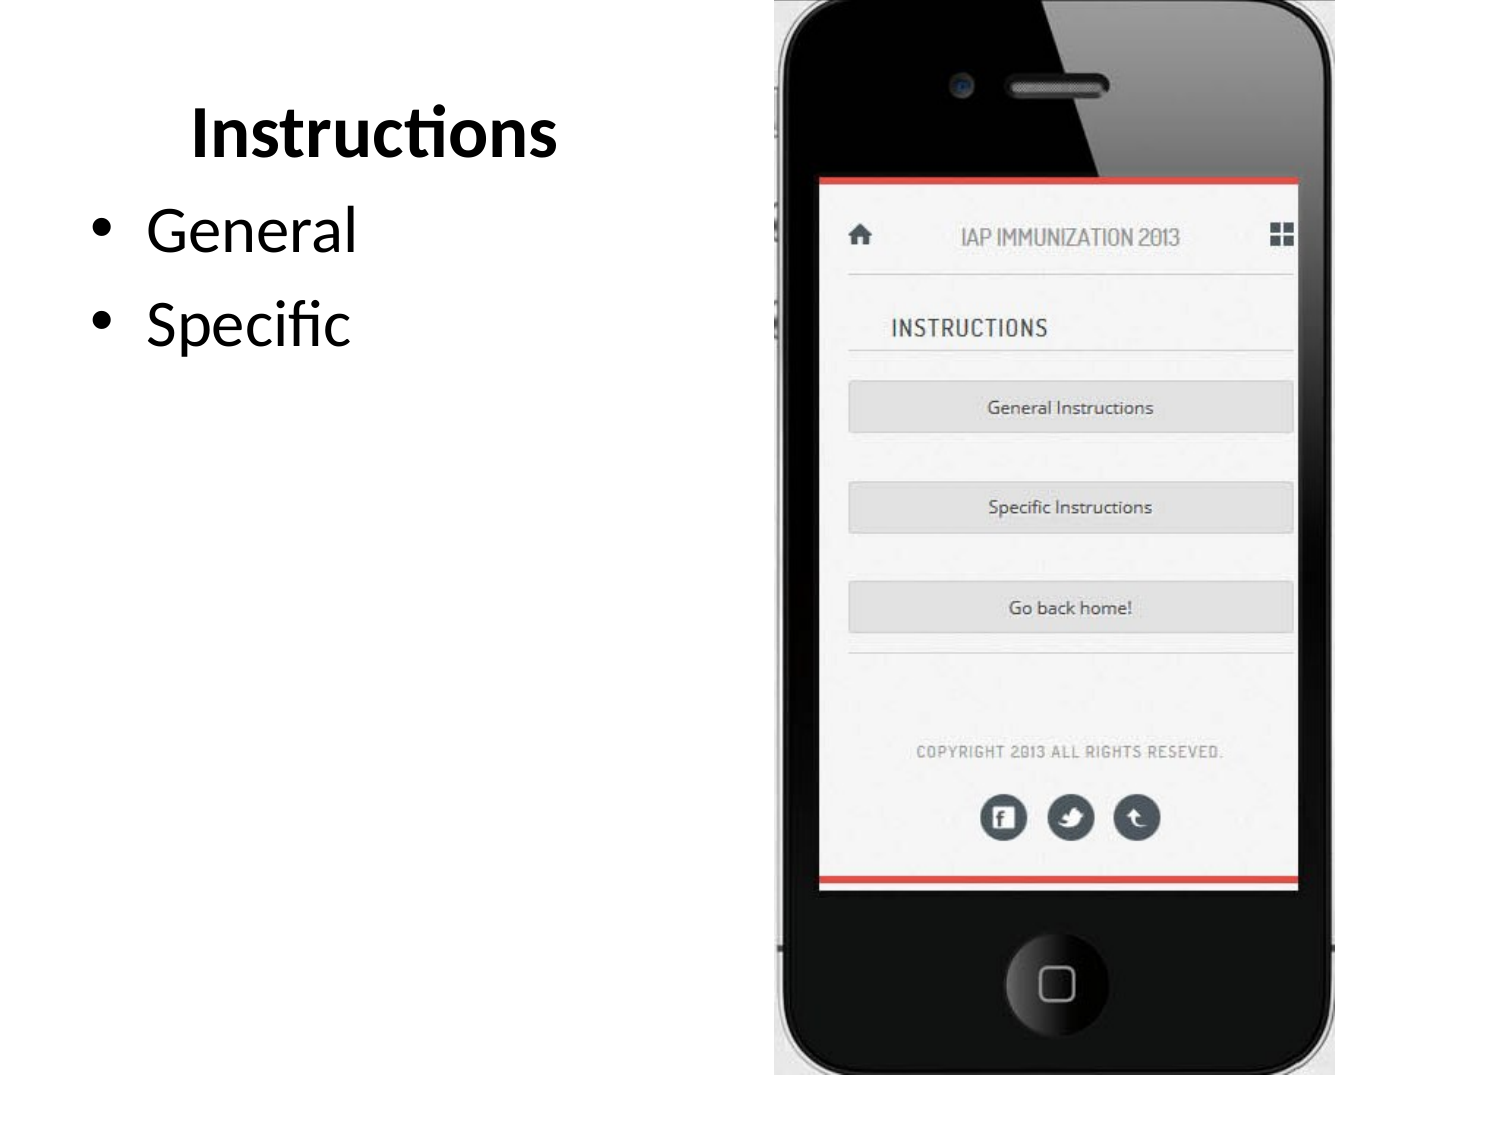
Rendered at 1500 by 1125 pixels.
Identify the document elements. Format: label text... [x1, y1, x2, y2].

picture [774, 0, 1335, 1076]
list Instructions General Specific [75, 75, 675, 800]
